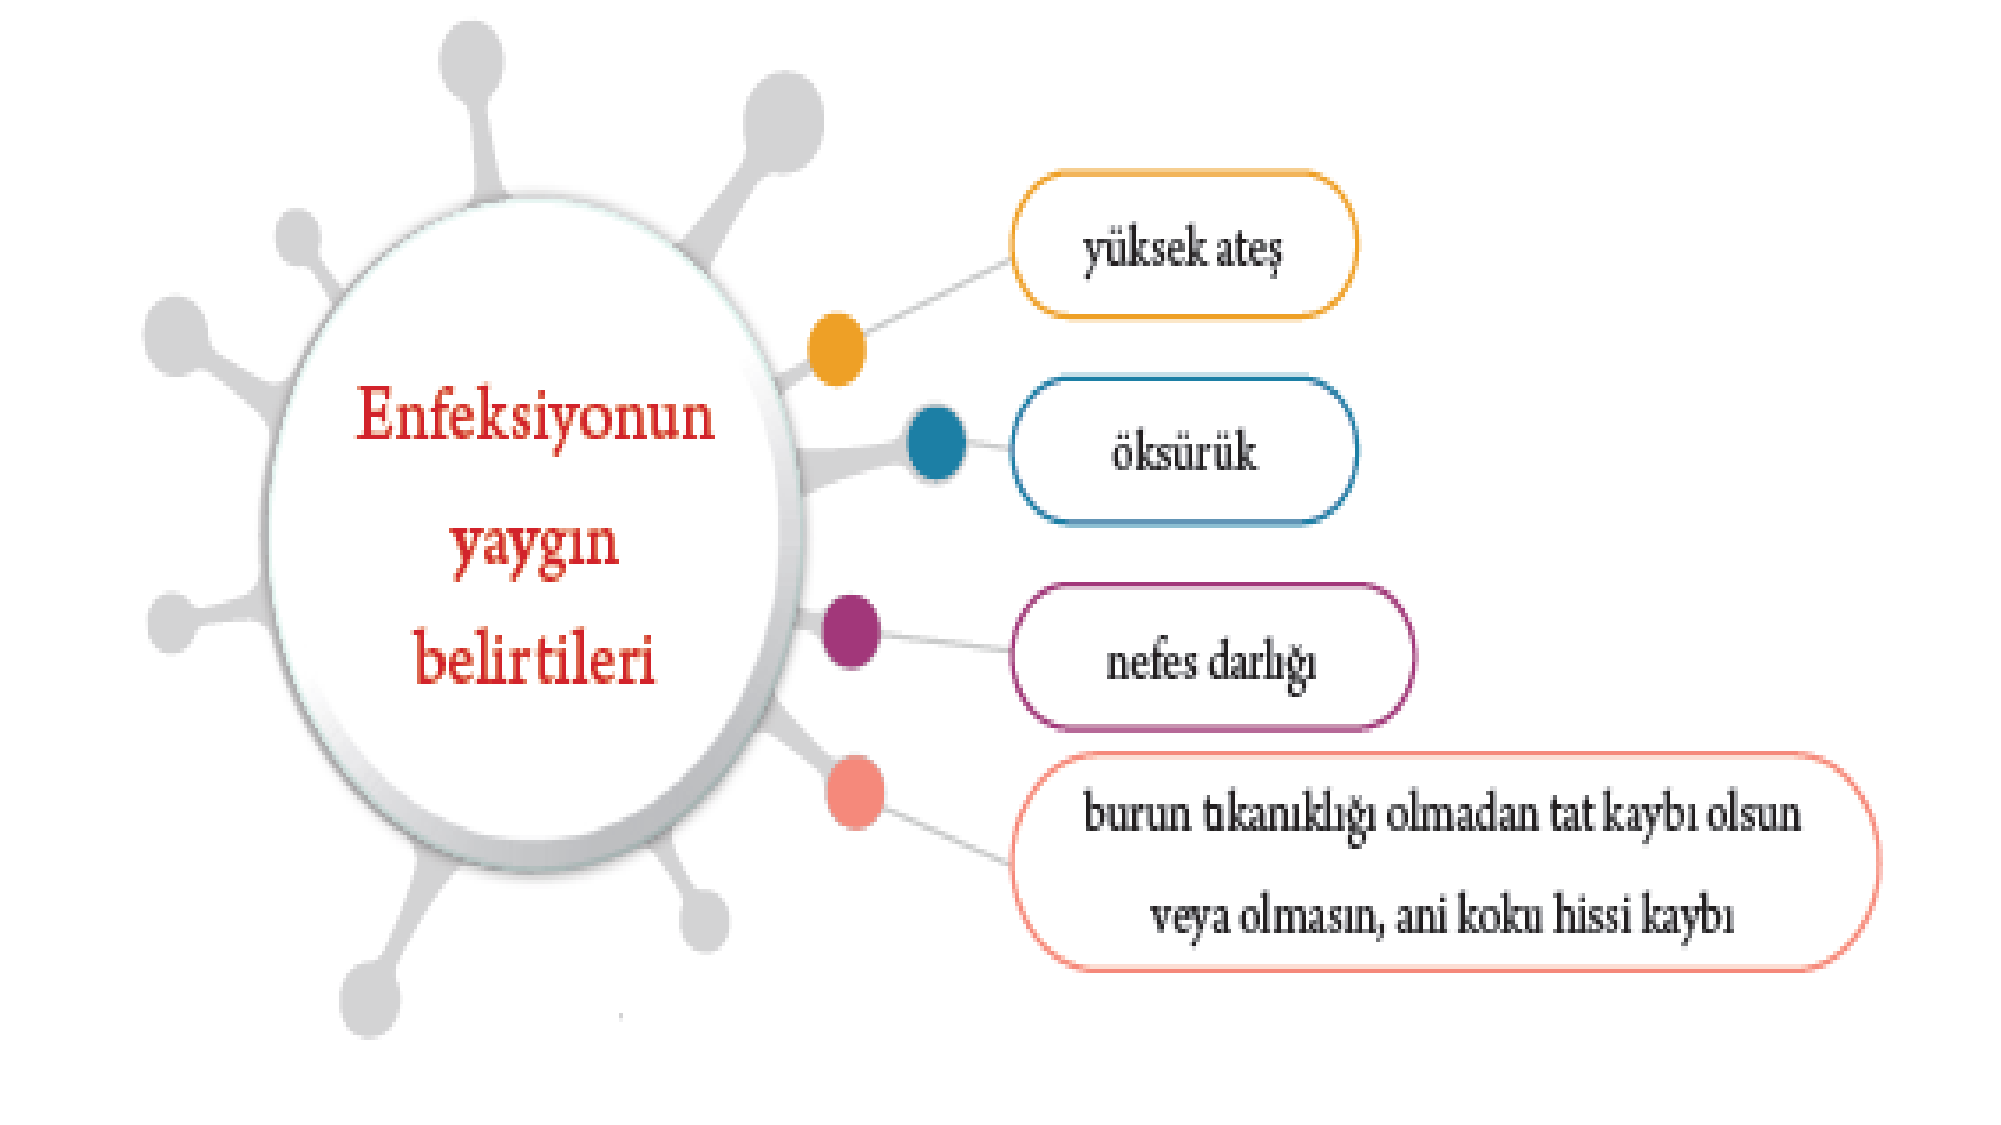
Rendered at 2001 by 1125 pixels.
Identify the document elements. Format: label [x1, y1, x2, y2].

list [0, 0, 2000, 1125]
